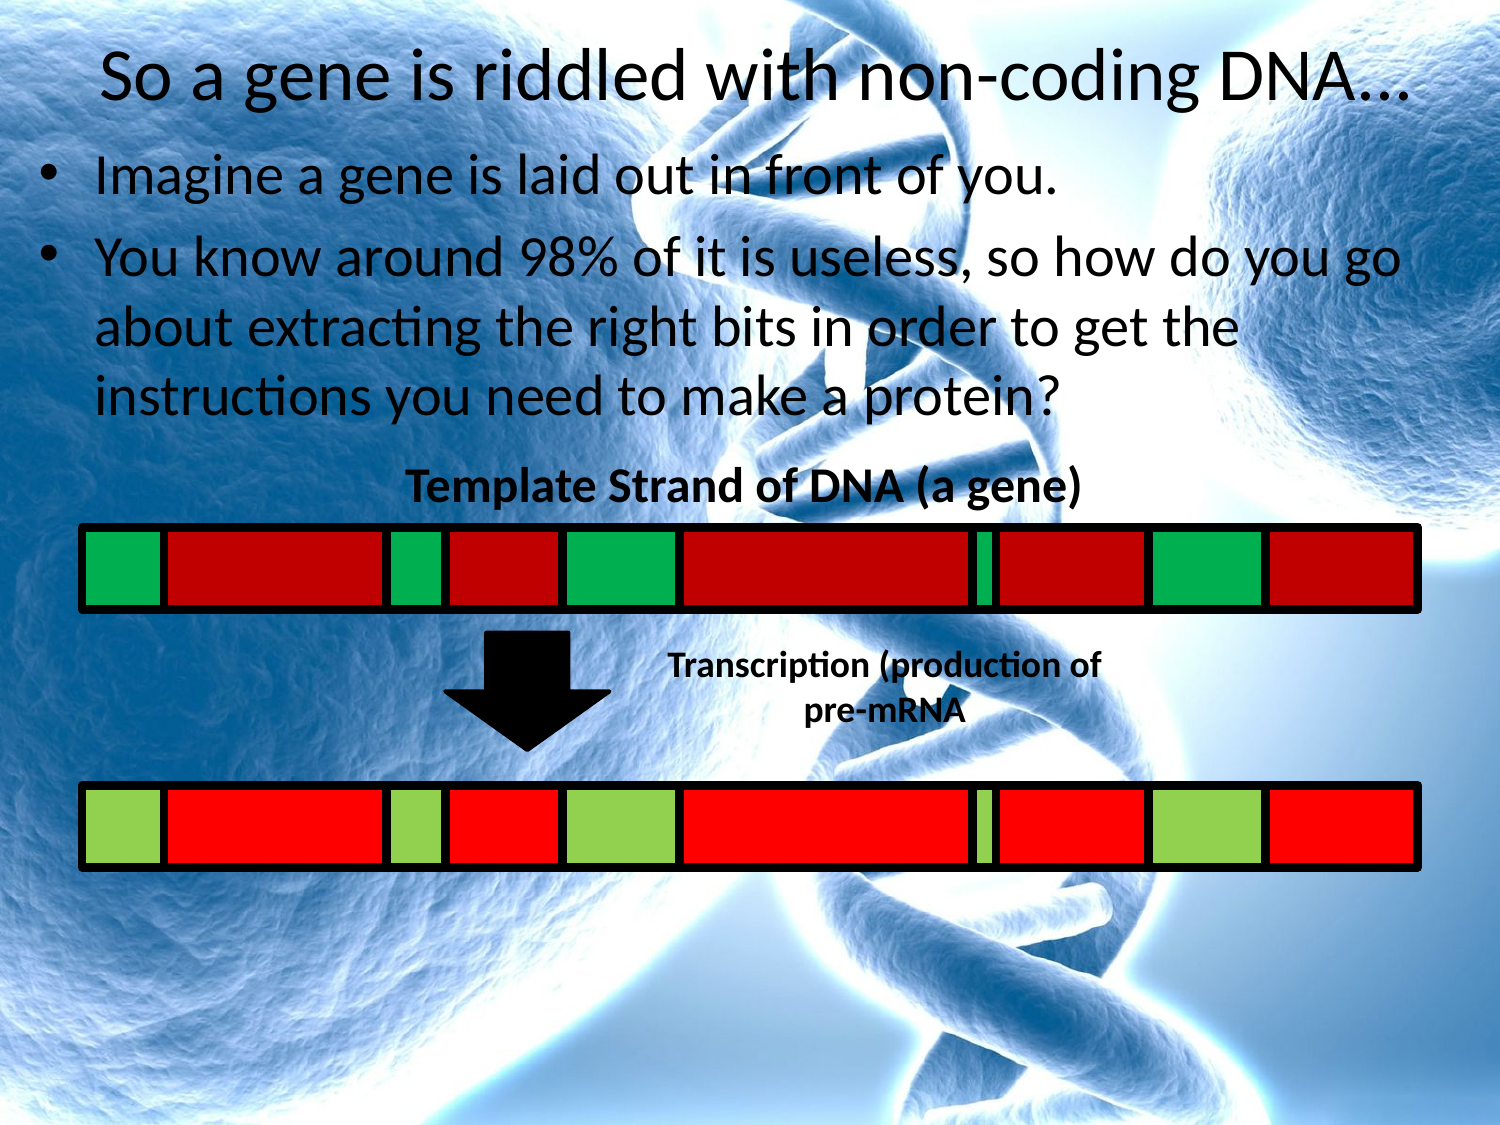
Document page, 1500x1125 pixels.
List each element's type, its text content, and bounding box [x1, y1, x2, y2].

text_box [994, 525, 1146, 611]
text_box [560, 783, 678, 869]
text_box [162, 783, 385, 869]
text_box [971, 525, 994, 611]
text_box [1146, 783, 1263, 869]
text_box [678, 525, 971, 611]
text_box Template Strand of DNA (a gene) [339, 445, 1149, 520]
text_box [80, 525, 162, 611]
text_box [1263, 525, 1420, 611]
picture [0, 0, 1500, 1125]
text_box [560, 525, 678, 611]
text_box [971, 783, 994, 869]
text_box [385, 525, 443, 611]
list Imagine a gene is laid out in front of you. You know around 98% of it is useless, so how do you go about extracting the right bits in order to get the instructions you need to make a protein? [23, 128, 1477, 1102]
title So a gene is riddled with non-coding DNA... [82, 35, 1432, 106]
text_box [443, 525, 560, 611]
text_box [1263, 783, 1420, 869]
text_box [678, 783, 971, 869]
text_box Transcription (production of pre-mRNA [644, 632, 1125, 738]
text_box [443, 630, 612, 752]
text_box [994, 783, 1146, 869]
text_box [162, 525, 385, 611]
text_box [443, 783, 560, 869]
text_box [1146, 525, 1263, 611]
text_box [385, 783, 443, 869]
text_box [80, 783, 162, 869]
